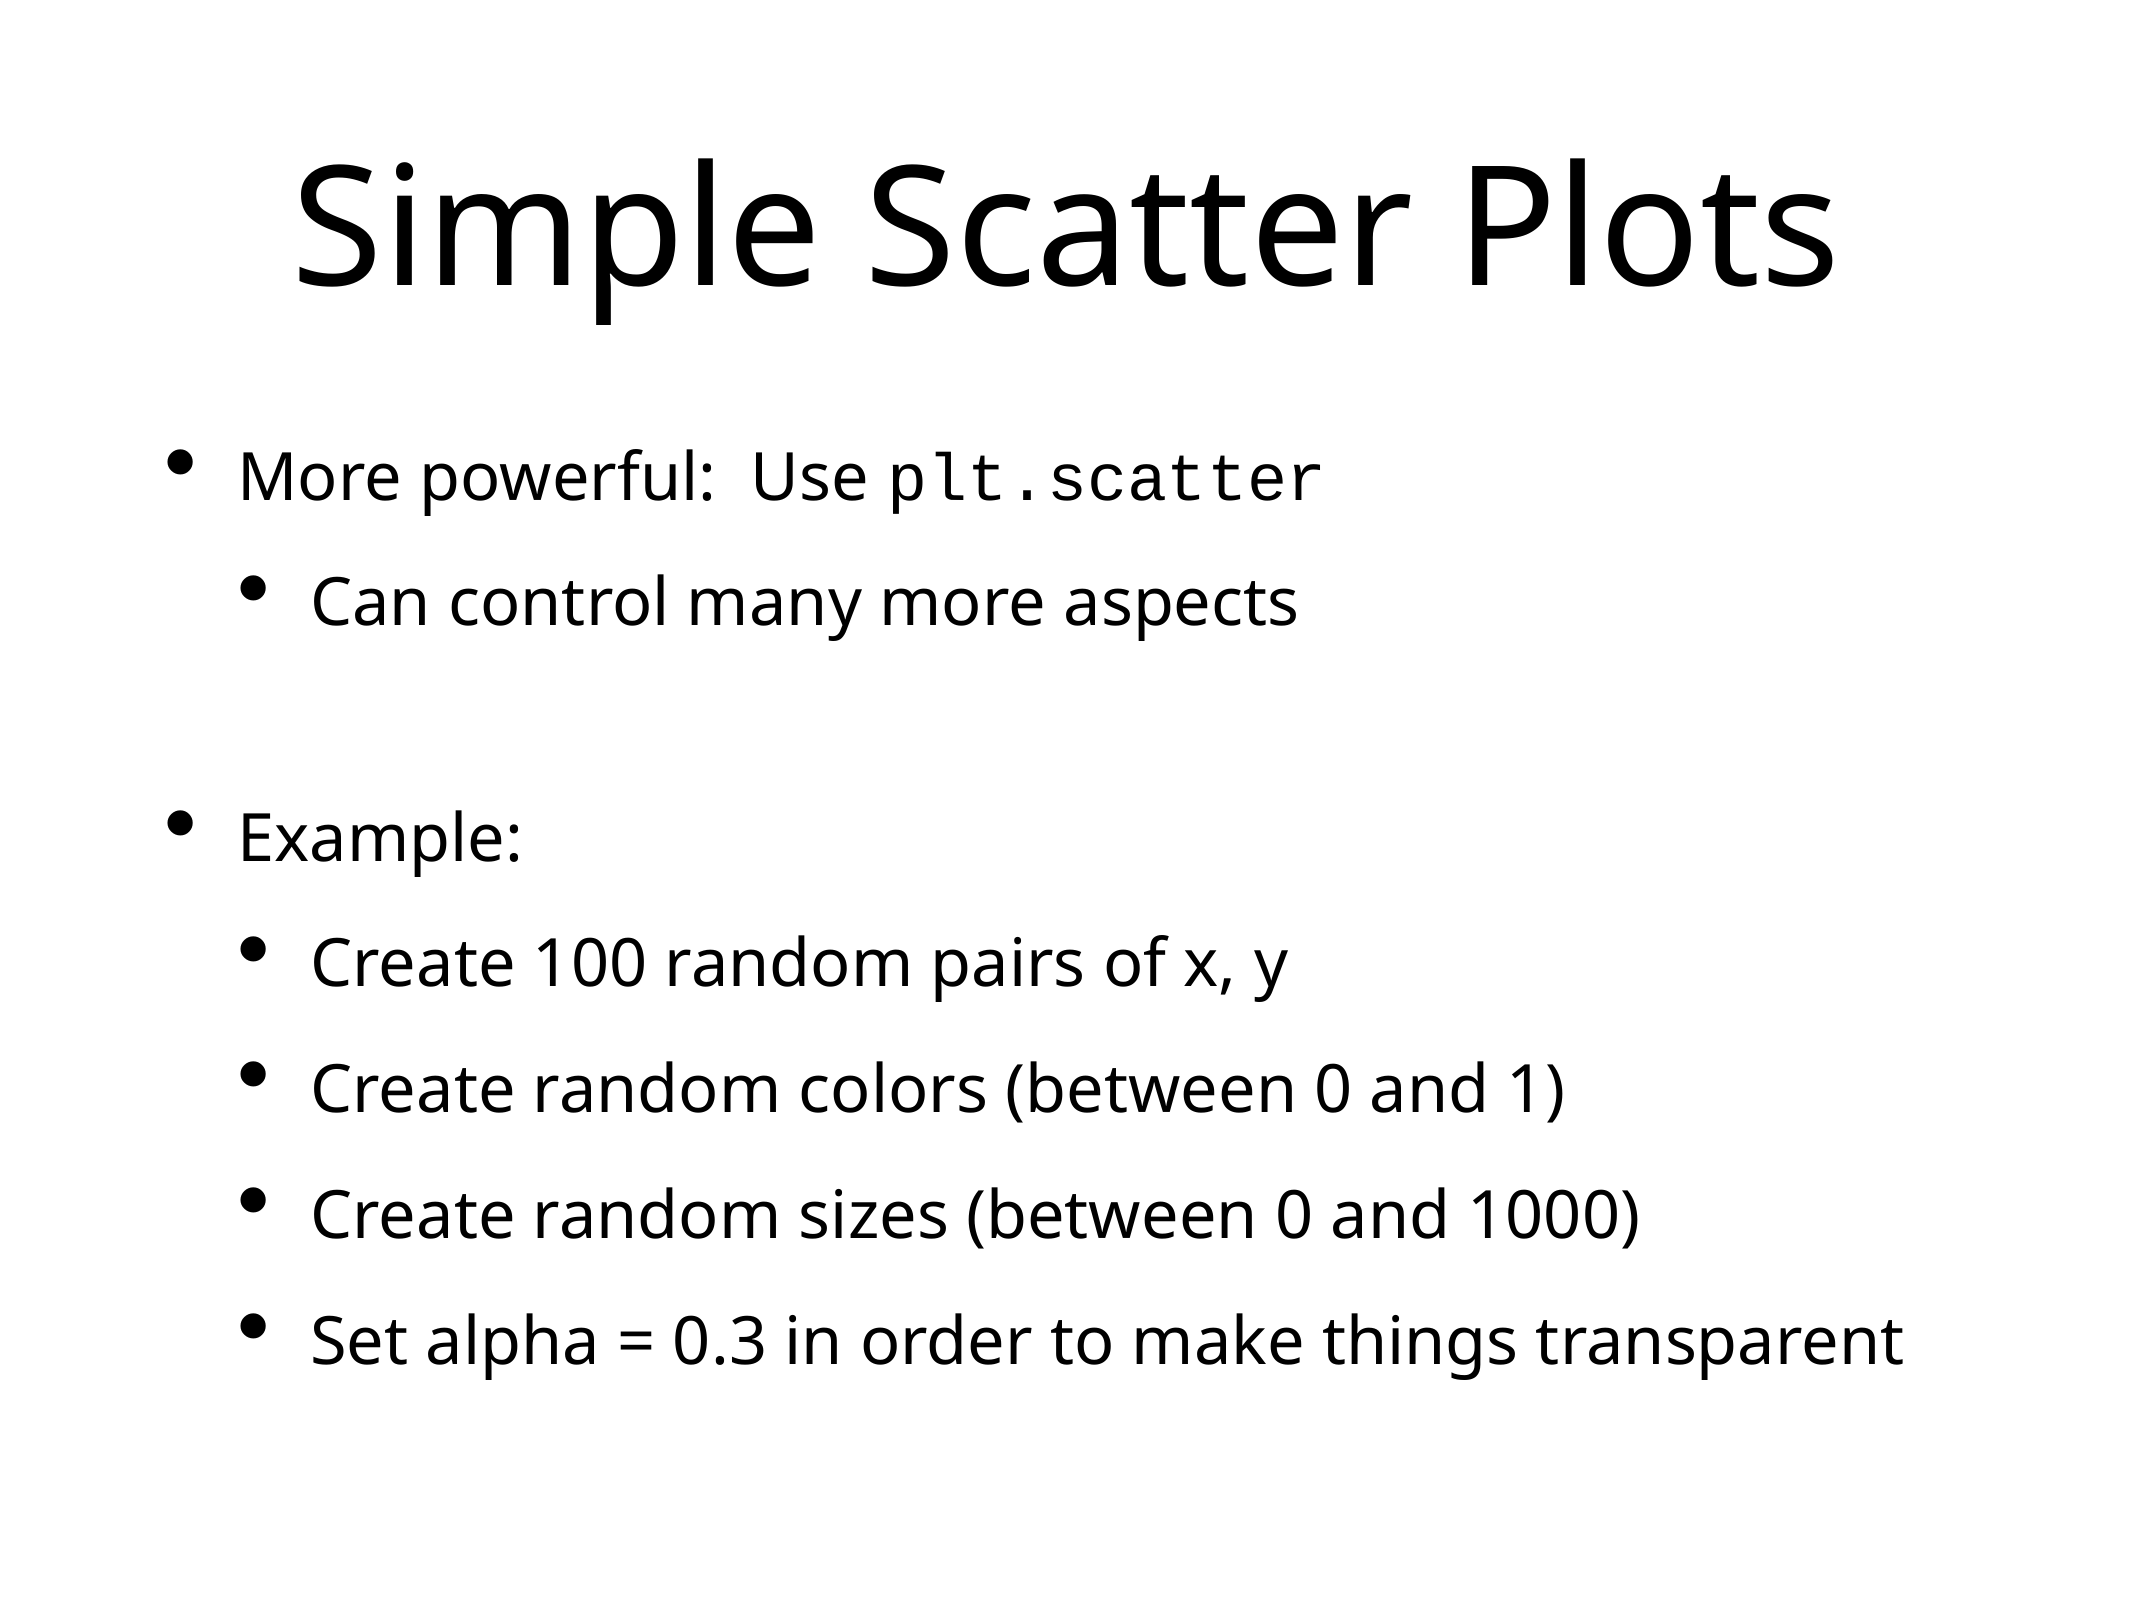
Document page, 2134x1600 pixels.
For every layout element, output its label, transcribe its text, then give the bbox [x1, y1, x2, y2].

title Simple Scatter Plots [155, 41, 1978, 397]
list More powerful: Use plt.scatter Can control many more aspects Example: Create 100 random pairs of x, y Create random colors (between 0 and 1) Create random sizes (between 0 and 1000) Set alpha = 0.3 in order to make things transparent [155, 424, 1978, 1457]
